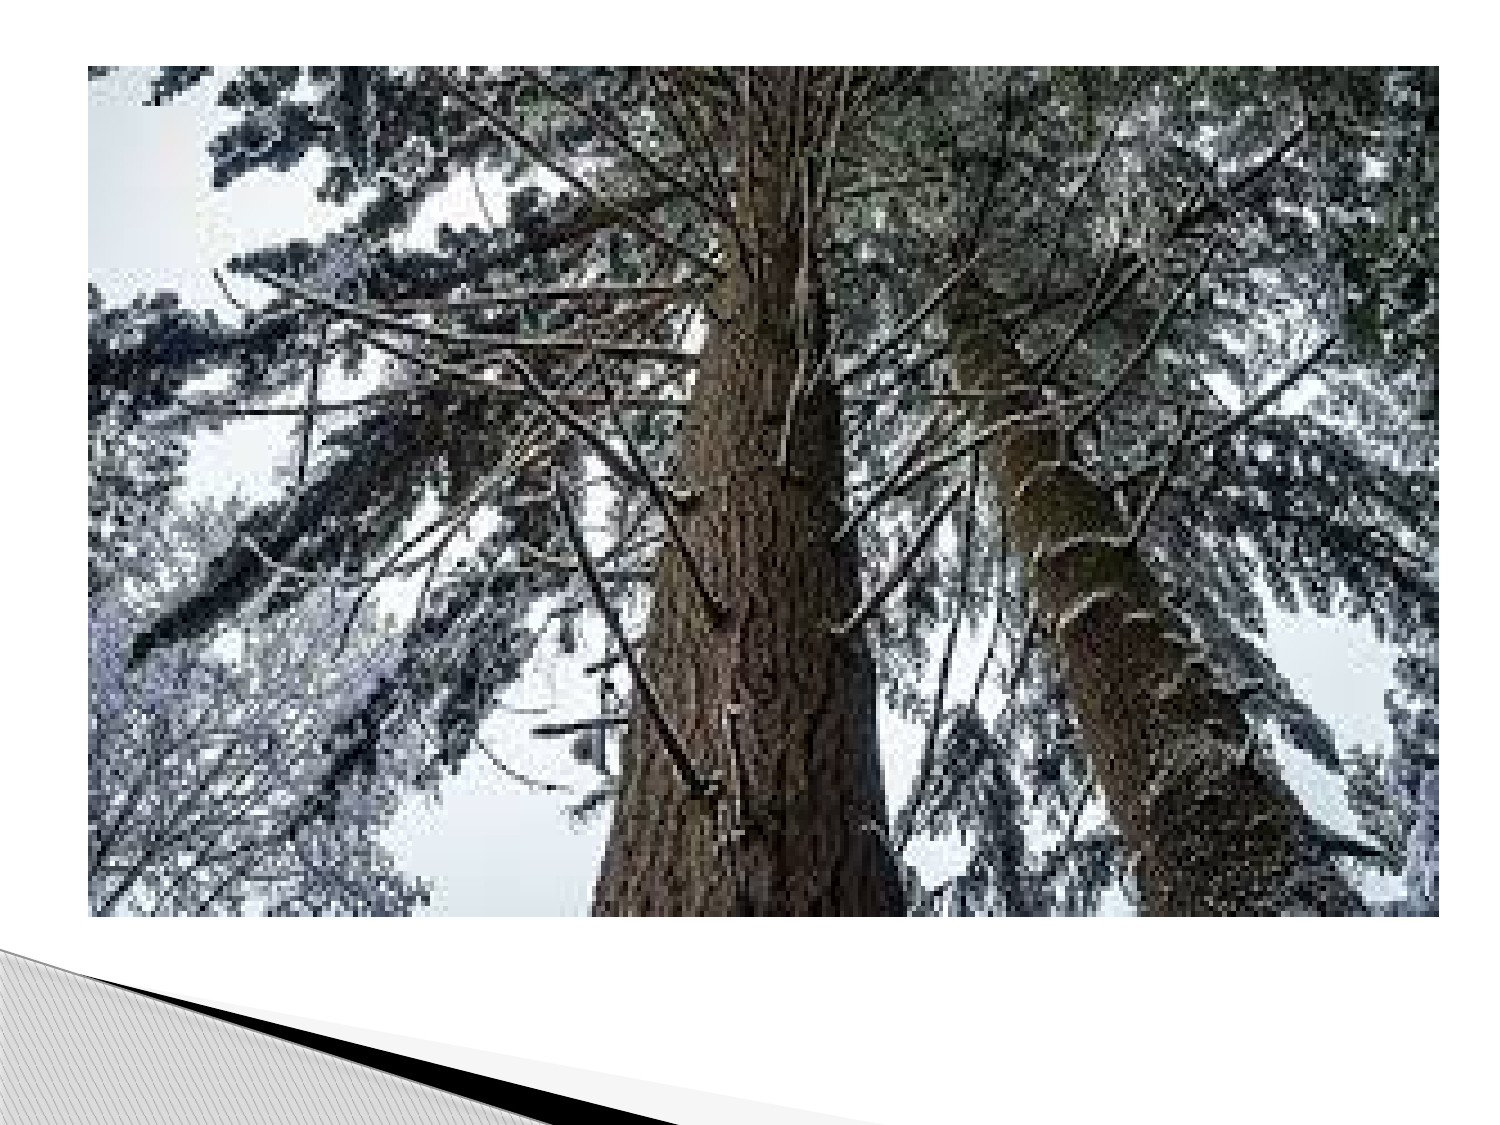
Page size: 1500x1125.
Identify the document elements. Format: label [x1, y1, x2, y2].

picture [88, 66, 1439, 918]
